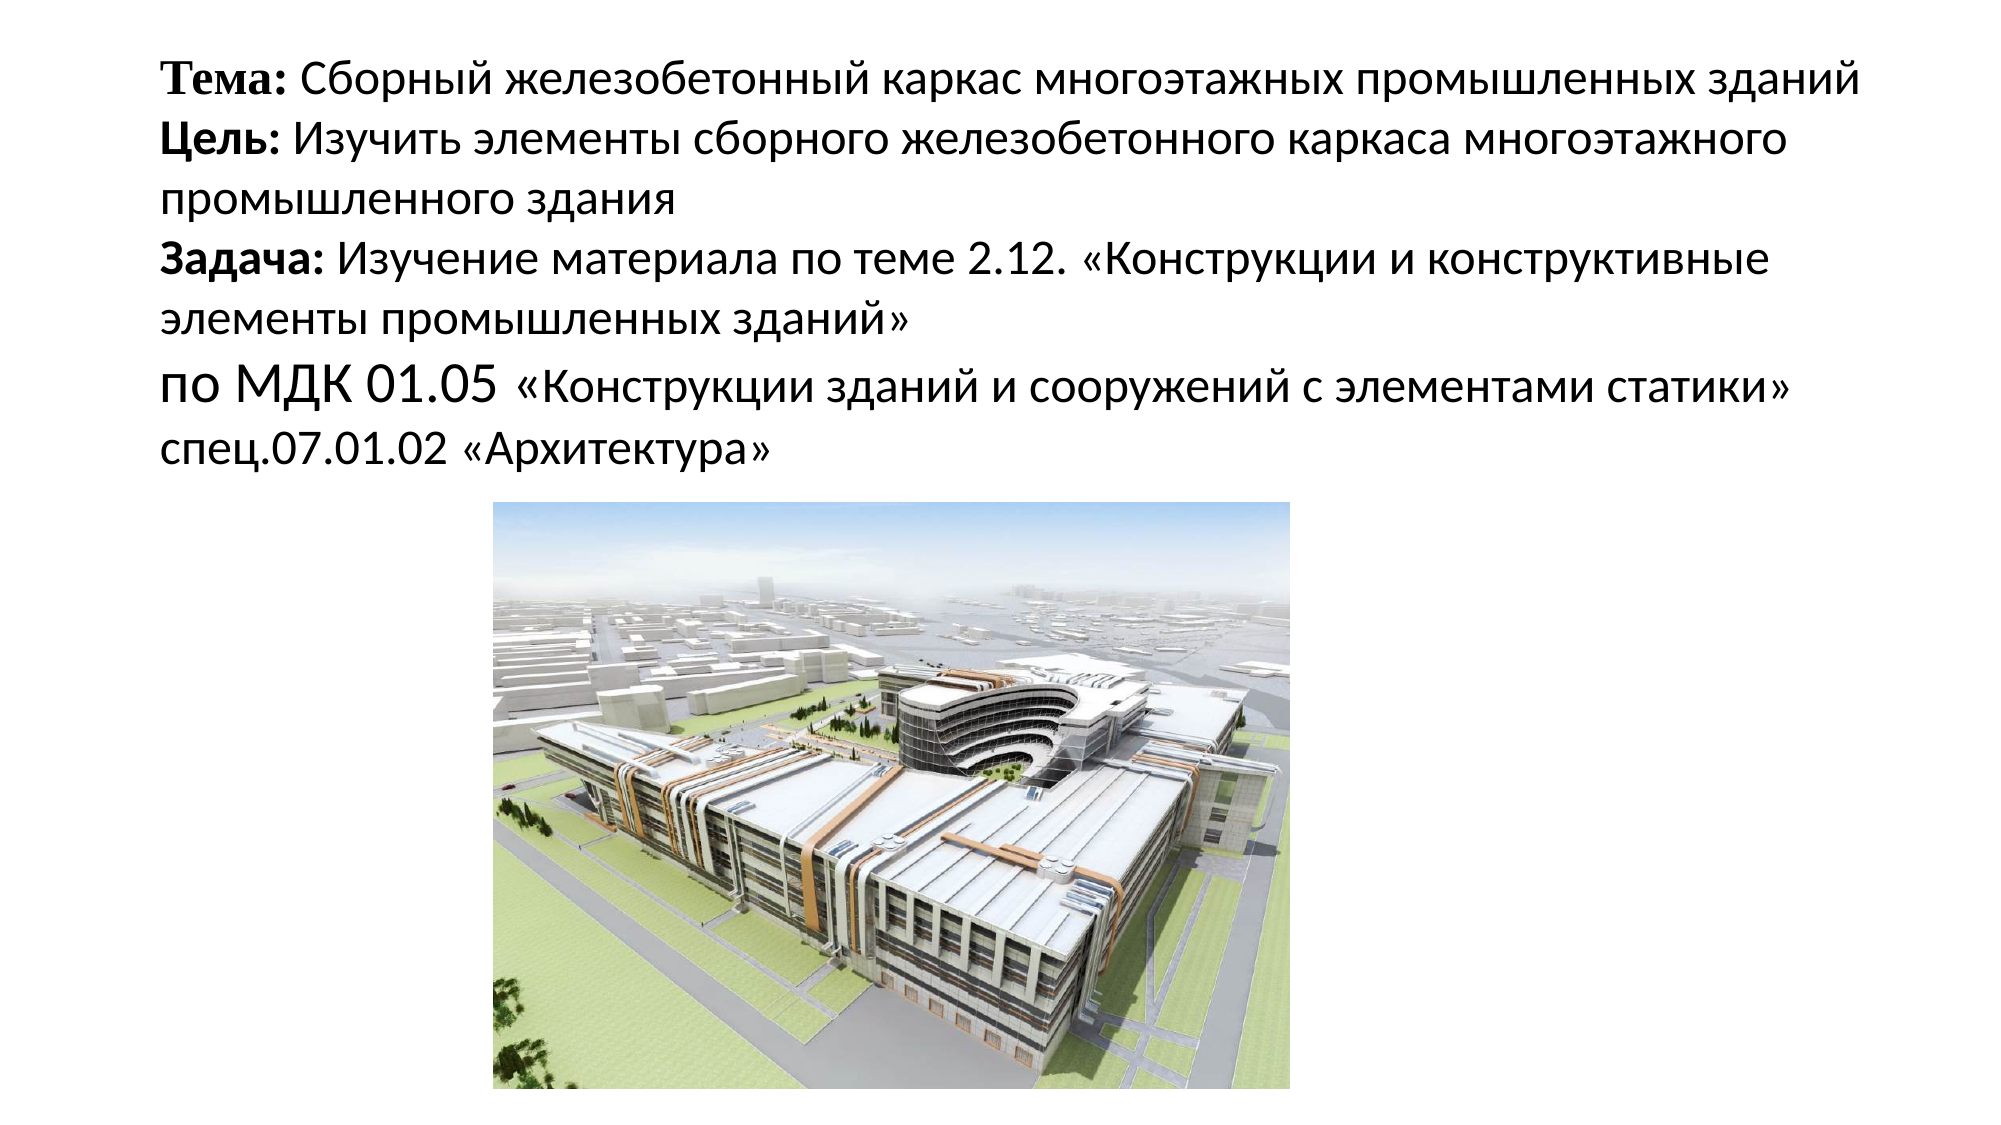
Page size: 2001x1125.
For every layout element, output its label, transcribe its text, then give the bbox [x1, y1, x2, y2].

picture [493, 502, 1290, 1089]
text_box Тема: Сборный железобетонный каркас многоэтажных промышленных зданий Цель: Изучить элементы сборного железобетонного каркаса многоэтажного промышленного здания Задача: Изучение материала по теме 2.12. «Конструкции и конструктивные элементы промышленных зданий» по МДК 01.05 «Конструкции зданий и сооружений с элементами статики» спец.07.01.02 «Архитектура» [145, 36, 1929, 482]
